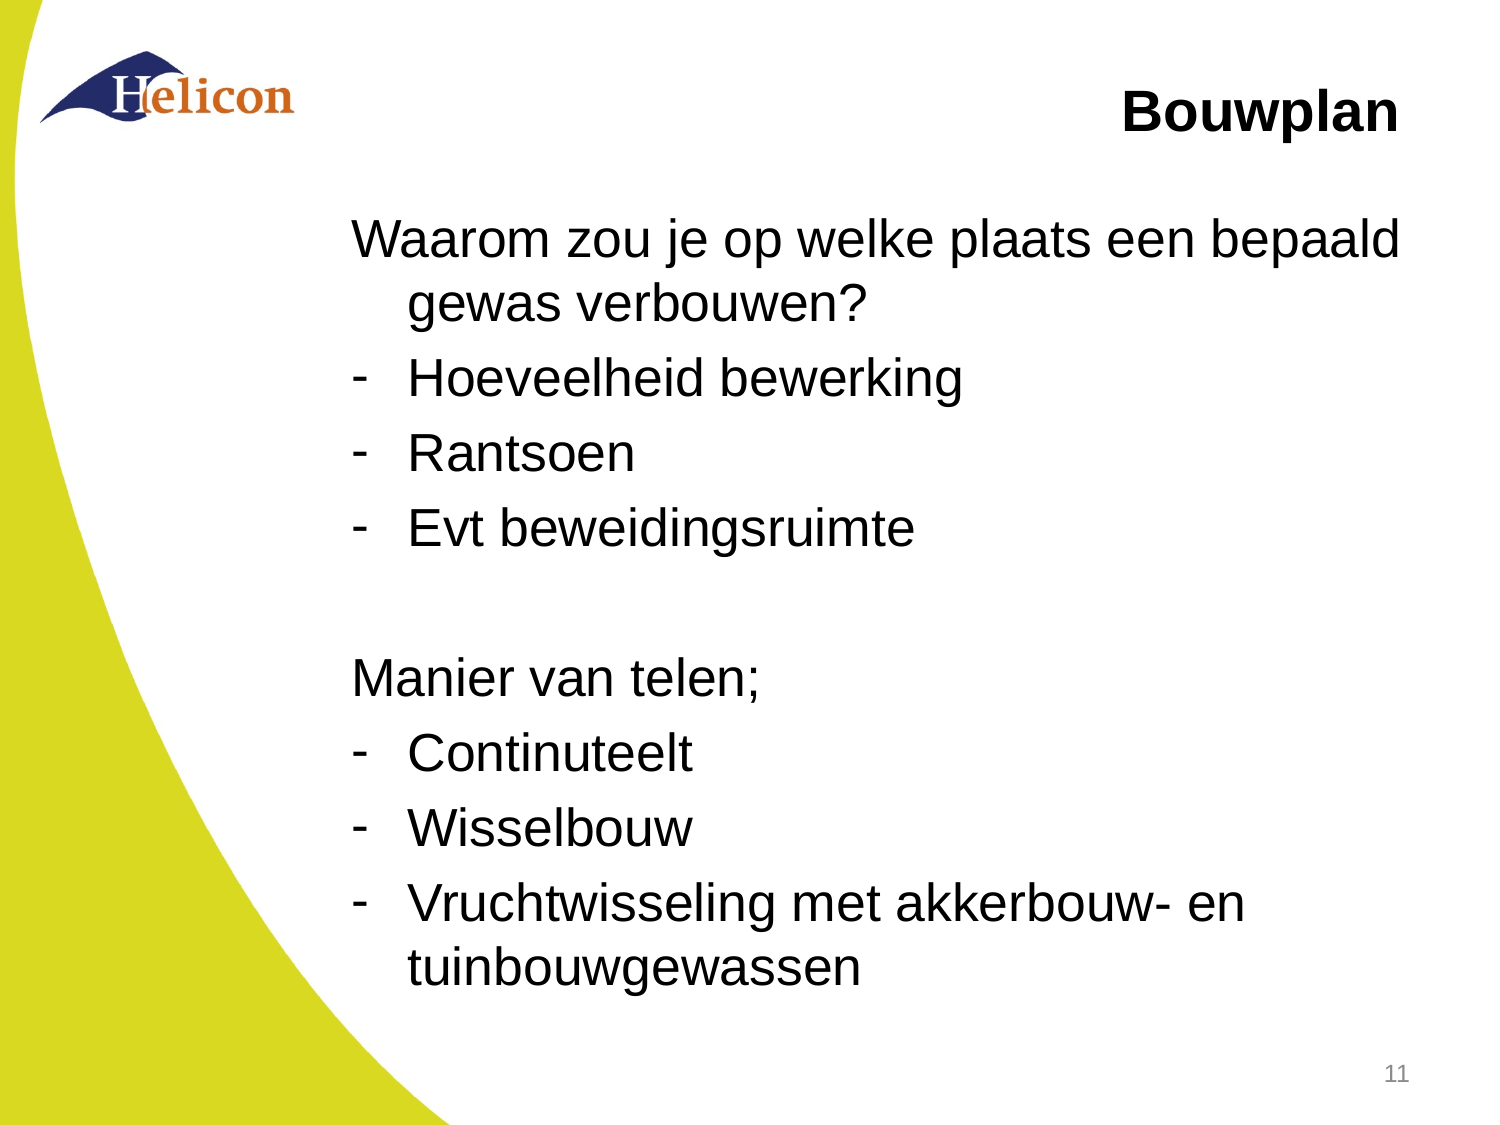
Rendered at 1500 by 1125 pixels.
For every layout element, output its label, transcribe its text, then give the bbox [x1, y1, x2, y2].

title Bouwplan [324, 54, 1415, 161]
slide_number 11 [1074, 1042, 1425, 1103]
picture [0, 0, 1500, 1125]
list Waarom zou je op welke plaats een bepaald gewas verbouwen? Hoeveelheid bewerking Rantsoen Evt beweidingsruimte Manier van telen; Continuteelt Wisselbouw Vruchtwisseling met akkerbouw- en tuinbouwgewassen [336, 196, 1425, 1005]
